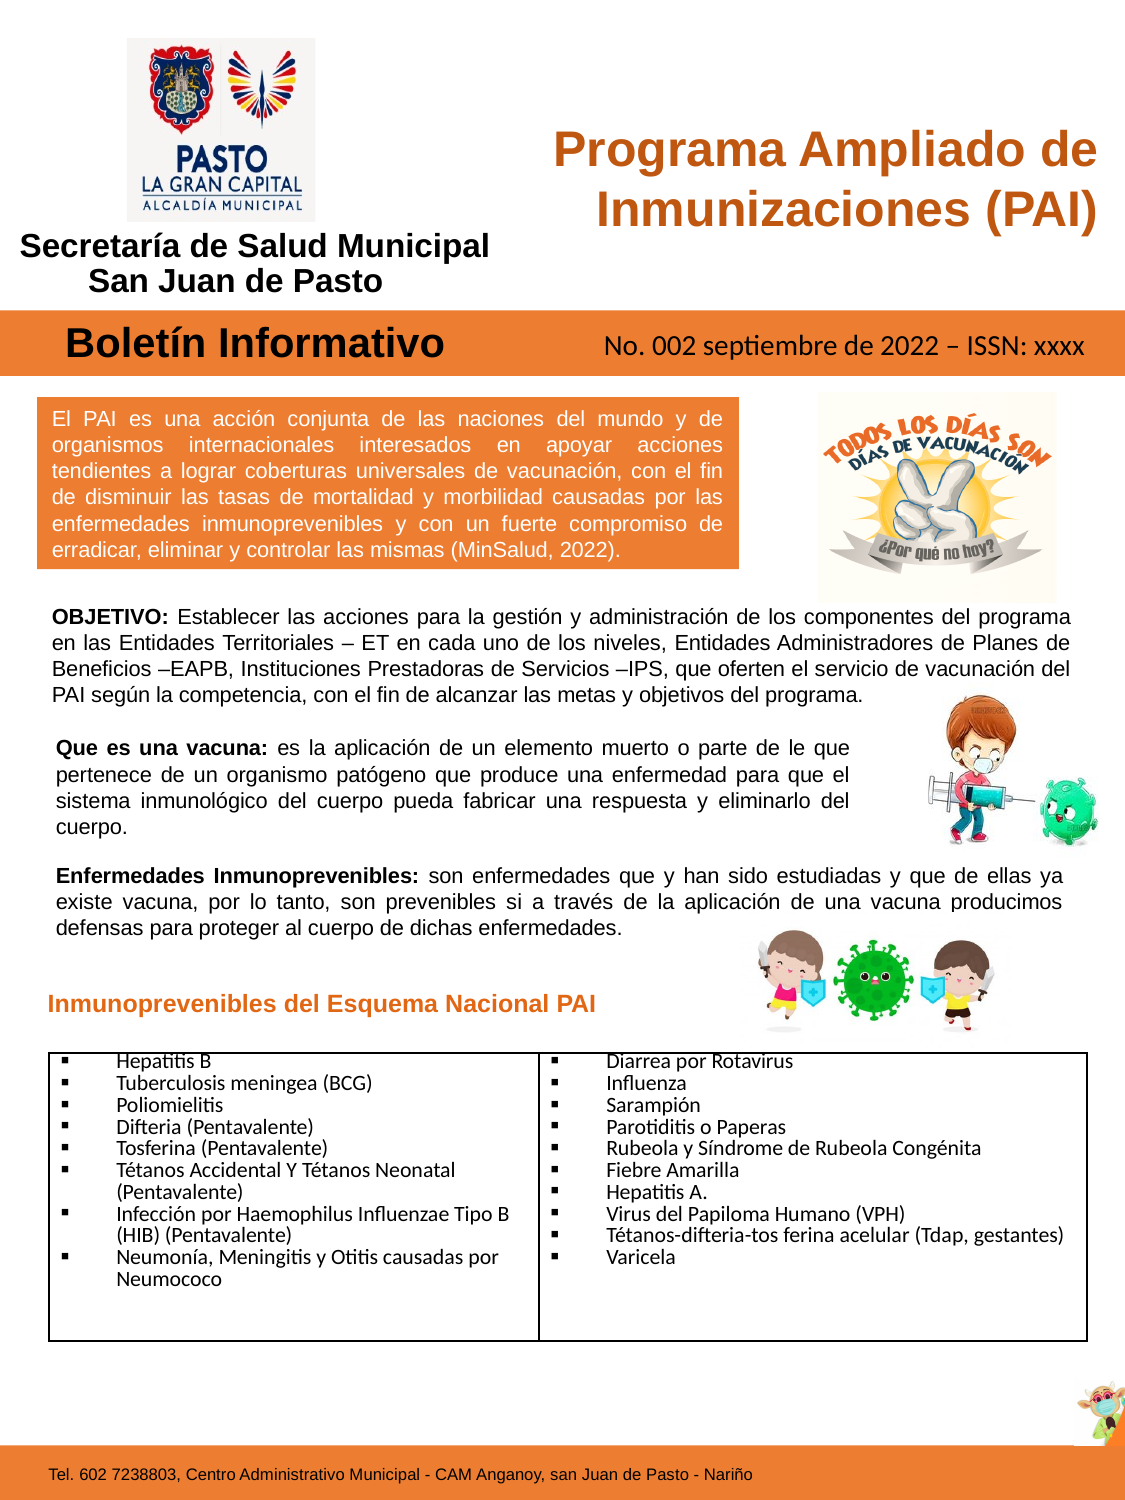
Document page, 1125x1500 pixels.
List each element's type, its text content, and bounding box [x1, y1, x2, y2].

text_box Tel. 602 7238803, Centro Administrativo Municipal - CAM Anganoy, san Juan de Pasto - Nariño [33, 1456, 818, 1492]
picture [126, 37, 316, 222]
text_box Secretaría de Salud Municipal [4, 216, 506, 272]
picture [817, 392, 1057, 603]
text_box El PAI es una acción conjunta de las naciones del mundo y de organismos internacionales interesados en apoyar acciones tendientes a lograr coberturas universales de vacunación, con el fin de disminuir las tasas de mortalidad y morbilidad causadas por las enfermedades inmunoprevenibles y con un fuerte compromiso de erradicar, eliminar y controlar las mismas (MinSalud, 2022). [37, 397, 739, 570]
text_box Programa Ampliado de Inmunizaciones (PAI) [522, 109, 1114, 244]
text_box Inmunoprevenibles del Esquema Nacional PAI [32, 980, 671, 1025]
text_box OBJETIVO: Establecer las acciones para la gestión y administración de los componentes del programa en las Entidades Territoriales – ET en cada uno de los niveles, Entidades Administradores de Planes de Beneficios –EAPB, Instituciones Prestadoras de Servicios –IPS, que oferten el servicio de vacunación del PAI según la competencia, con el fin de alcanzar las metas y objetivos del programa. [37, 594, 1087, 715]
picture [738, 912, 1013, 1050]
text_box [0, 309, 1125, 377]
text_box Que es una vacuna: es la aplicación de un elemento muerto o parte de le que pertenece de un organismo patógeno que produce una enfermedad para que el sistema inmunológico del cuerpo pueda fabricar una respuesta y eliminarlo del cuerpo. [41, 726, 866, 847]
text_box [0, 1444, 1125, 1500]
text_box San Juan de Pasto [73, 251, 399, 307]
table_header Diarrea por Rotavirus Influenza Sarampión Parotiditis o Paperas Rubeola y Síndrome de Rubeola Congénita Fiebre Amarilla Hepatitis A. Virus del Papiloma Humano (VPH) Tétanos-difteria-tos ferina acelular (Tdap, gestantes) Varicela [540, 1054, 1086, 1340]
text_box No. 002 septiembre de 2022 – ISSN: xxxx [589, 318, 1101, 369]
picture [915, 681, 1107, 867]
text_box Boletín Informativo [50, 308, 461, 373]
picture [1074, 1379, 1125, 1446]
text_box Enfermedades Inmunoprevenibles: son enfermedades que y han sido estudiadas y que de ellas ya existe vacuna, por lo tanto, son prevenibles si a través de la aplicación de una vacuna producimos defensas para proteger al cuerpo de dichas enfermedades. [41, 853, 1080, 948]
table_header Hepatitis B Tuberculosis meningea (BCG) Poliomielitis Difteria (Pentavalente) Tosferina (Pentavalente) Tétanos Accidental Y Tétanos Neonatal (Pentavalente) Infección por Haemophilus Influenzae Tipo B (HIB) (Pentavalente) Neumonía, Meningitis y Otitis causadas por Neumococo [50, 1054, 538, 1340]
